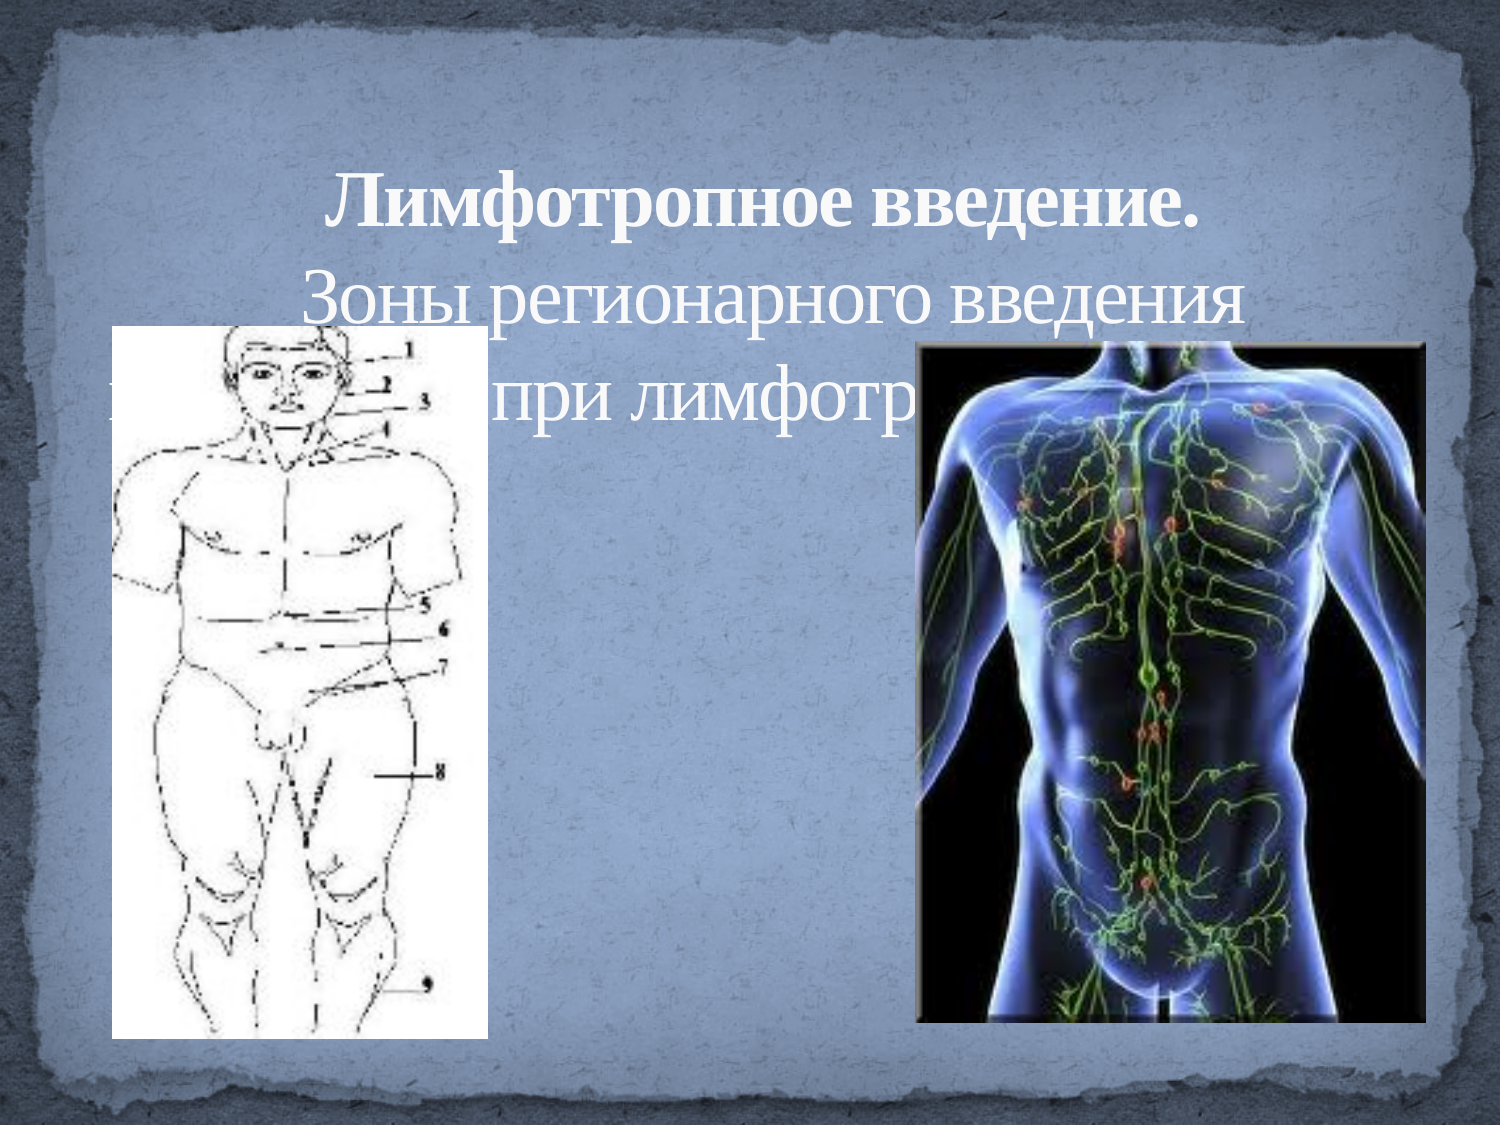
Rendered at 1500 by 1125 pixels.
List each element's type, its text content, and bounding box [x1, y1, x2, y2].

picture [112, 326, 489, 1039]
picture [915, 341, 1426, 1023]
title Лимфотропное введение. Зоны регионарного введения препаратов при лимфотропной терапии. [88, 54, 1439, 444]
